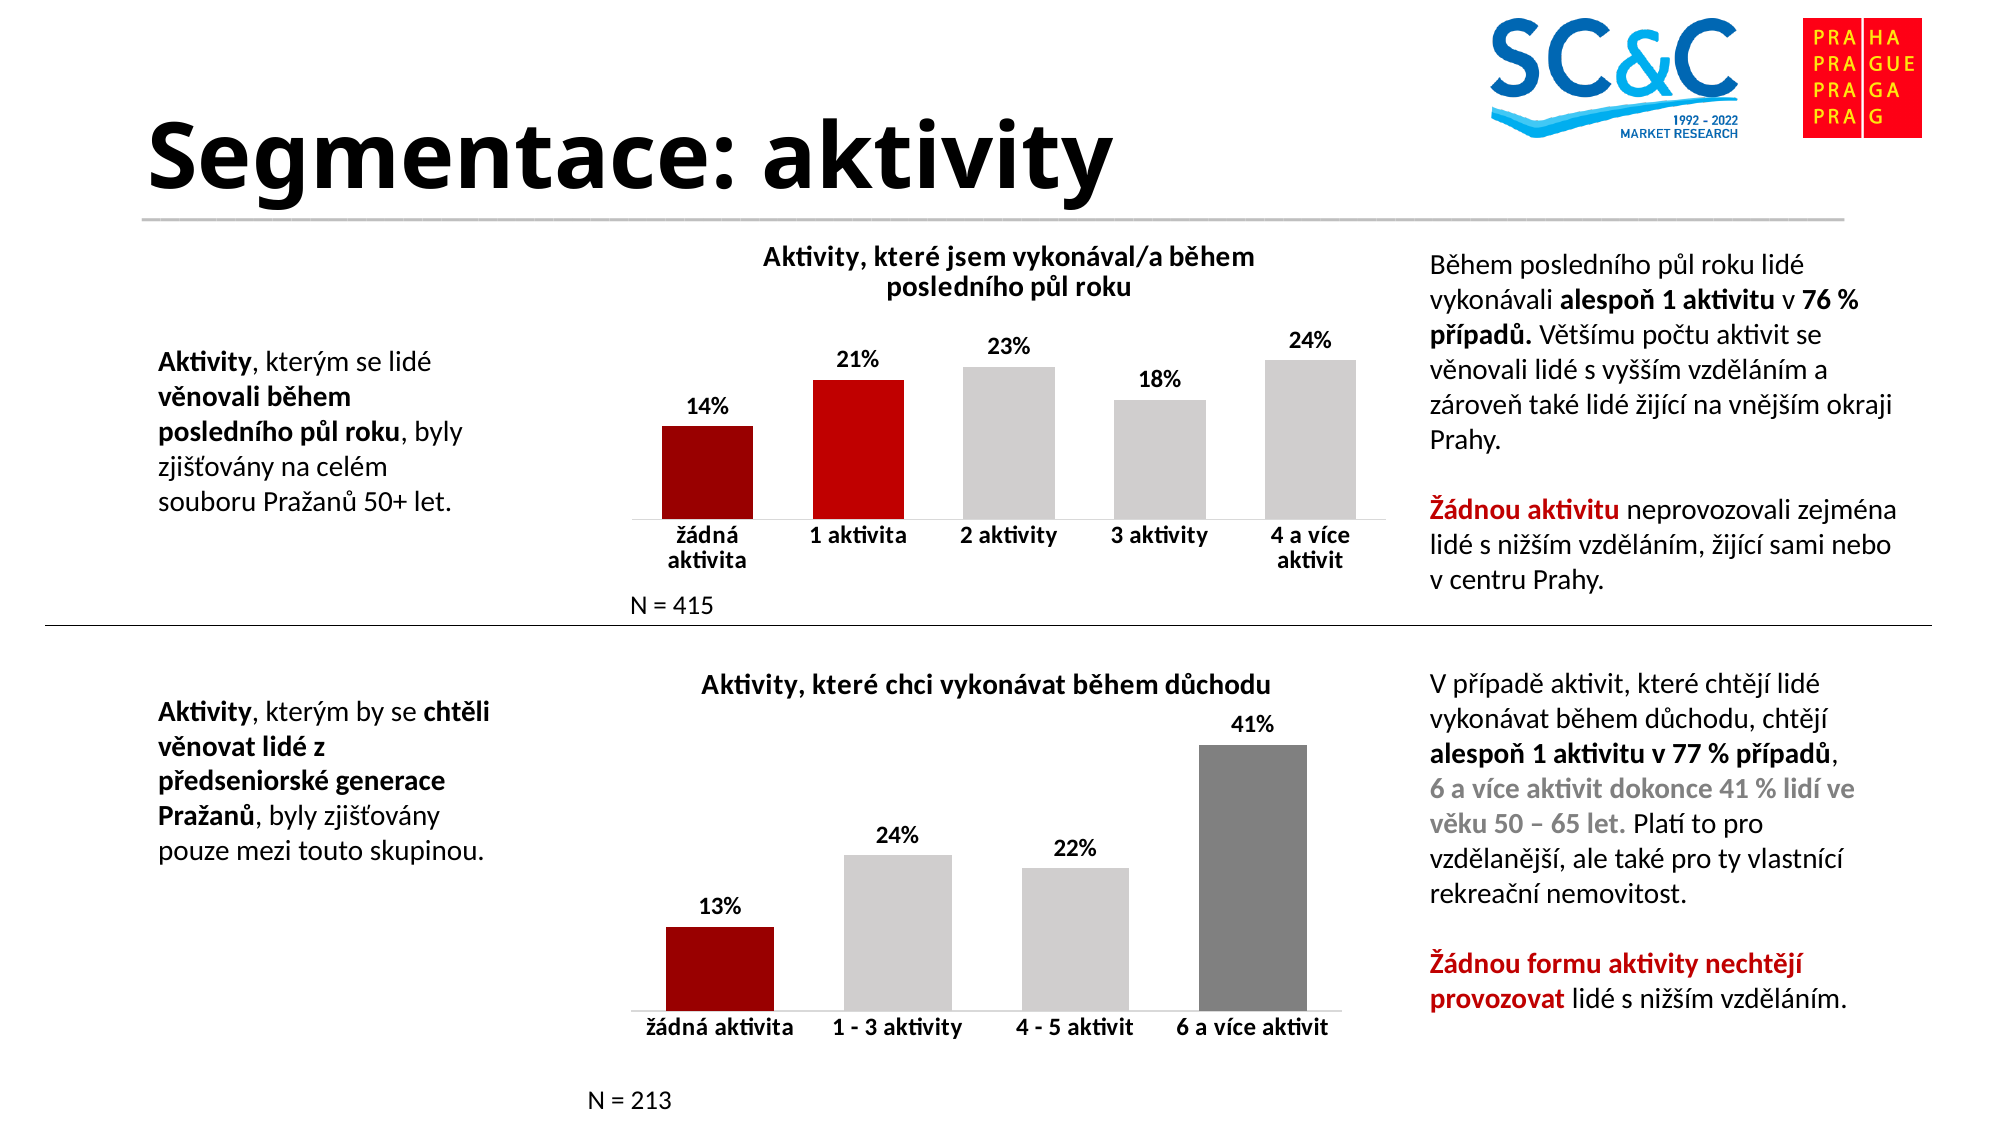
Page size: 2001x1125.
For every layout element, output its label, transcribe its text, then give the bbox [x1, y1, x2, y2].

text_box N = 213 [572, 1074, 711, 1122]
text_box N = 415 [615, 579, 753, 625]
text_box Aktivity, kterým se lidé věnovali během posledního půl roku, byly zjišťovány na celém souboru Pražanů 50+ let. Aktivity, kterým by se chtěli věnovat lidé z předseniorské generace Pražanů, byly zjišťovány pouze mezi touto skupinou. [143, 334, 506, 625]
chart [616, 221, 1402, 583]
picture [1490, 18, 1738, 50]
text_box Aktivity, kterým se lidé věnovali během posledního půl roku, byly zjišťovány na celém souboru Pražanů 50+ let. Aktivity, kterým by se chtěli věnovat lidé z předseniorské generace Pražanů, byly zjišťovány pouze mezi touto skupinou. [143, 626, 506, 874]
picture [1803, 18, 1922, 138]
title Segmentace: aktivity [132, 50, 1759, 268]
chart [616, 647, 1357, 1050]
text_box Během posledního půl roku lidé vykonávali alespoň 1 aktivitu v 76 % případů. Většímu počtu aktivit se věnovali lidé s vyšším vzděláním a zároveň také lidé žijící na vnějším okraji Prahy. Žádnou aktivitu neprovozovali zejména lidé s nižším vzděláním, žijící sami nebo v centru Prahy. V případě aktivit, které chtějí lidé vykonávat během důchodu, chtějí alespoň 1 aktivitu v 77 % případů, 6 a více aktivit dokonce 41 % lidí ve věku 50 – 65 let. Platí to pro vzdělanější, ale také pro ty vlastnící rekreační nemovitost. Žádnou formu aktivity nechtějí provozovat lidé s nižším vzděláním. [1415, 626, 1914, 1022]
text_box Během posledního půl roku lidé vykonávali alespoň 1 aktivitu v 76 % případů. Většímu počtu aktivit se věnovali lidé s vyšším vzděláním a zároveň také lidé žijící na vnějším okraji Prahy. Žádnou aktivitu neprovozovali zejména lidé s nižším vzděláním, žijící sami nebo v centru Prahy. V případě aktivit, které chtějí lidé vykonávat během důchodu, chtějí alespoň 1 aktivitu v 77 % případů, 6 a více aktivit dokonce 41 % lidí ve věku 50 – 65 let. Platí to pro vzdělanější, ale také pro ty vlastnící rekreační nemovitost. Žádnou formu aktivity nechtějí provozovat lidé s nižším vzděláním. [1415, 237, 1914, 625]
